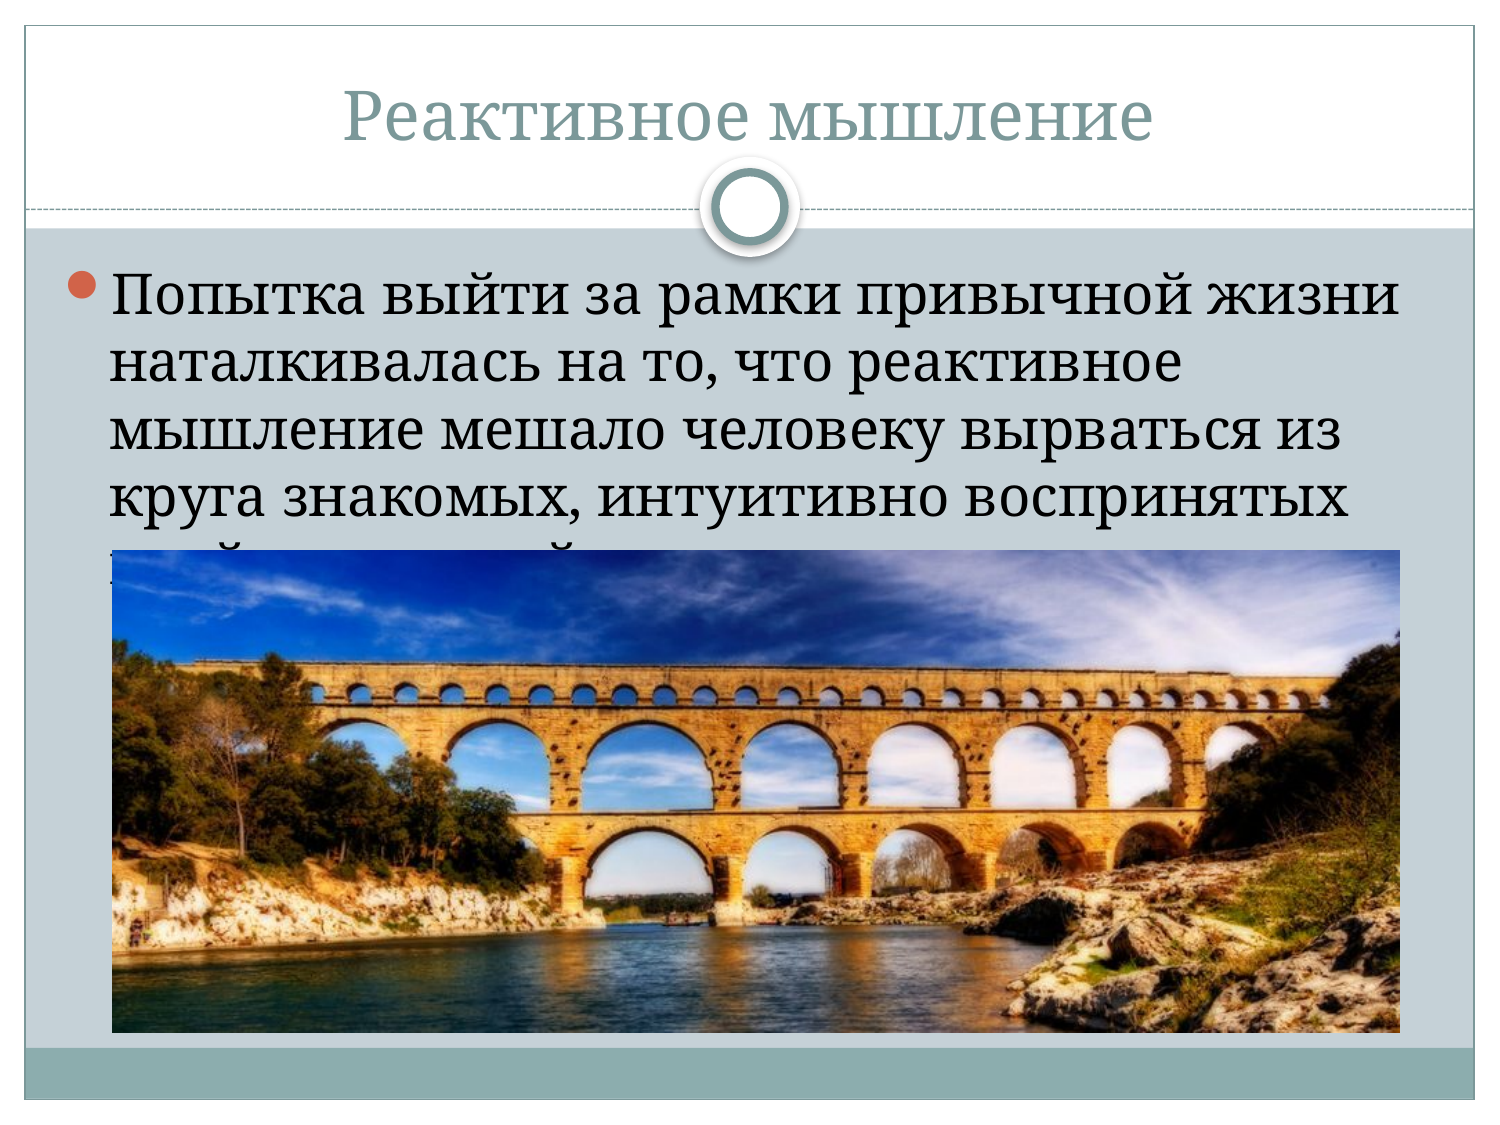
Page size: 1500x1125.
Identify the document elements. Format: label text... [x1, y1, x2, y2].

title Реактивное мышление [49, 37, 1450, 162]
list Попытка выйти за рамки привычной жизни наталкивалась на то, что реактивное мышление мешало человеку вырваться из круга знакомых, интуитивно воспринятых идей и решений [49, 250, 1445, 1001]
picture [111, 550, 1400, 1033]
